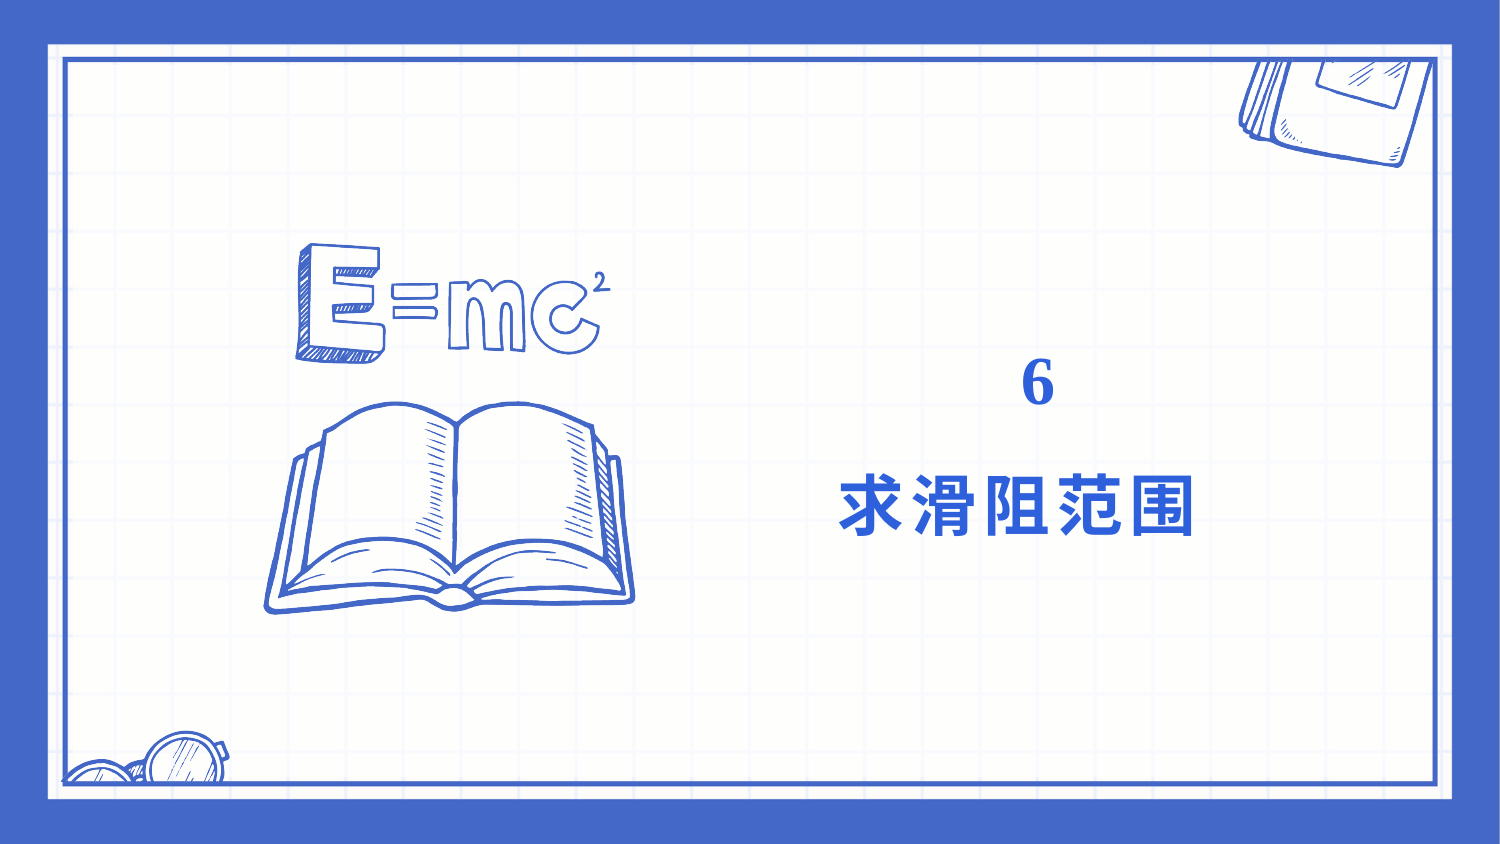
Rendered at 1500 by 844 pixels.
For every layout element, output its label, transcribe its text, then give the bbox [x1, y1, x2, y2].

title 求滑阻范围 [690, 457, 1341, 584]
picture [0, 0, 1500, 844]
text_box 6 [702, 256, 1374, 426]
